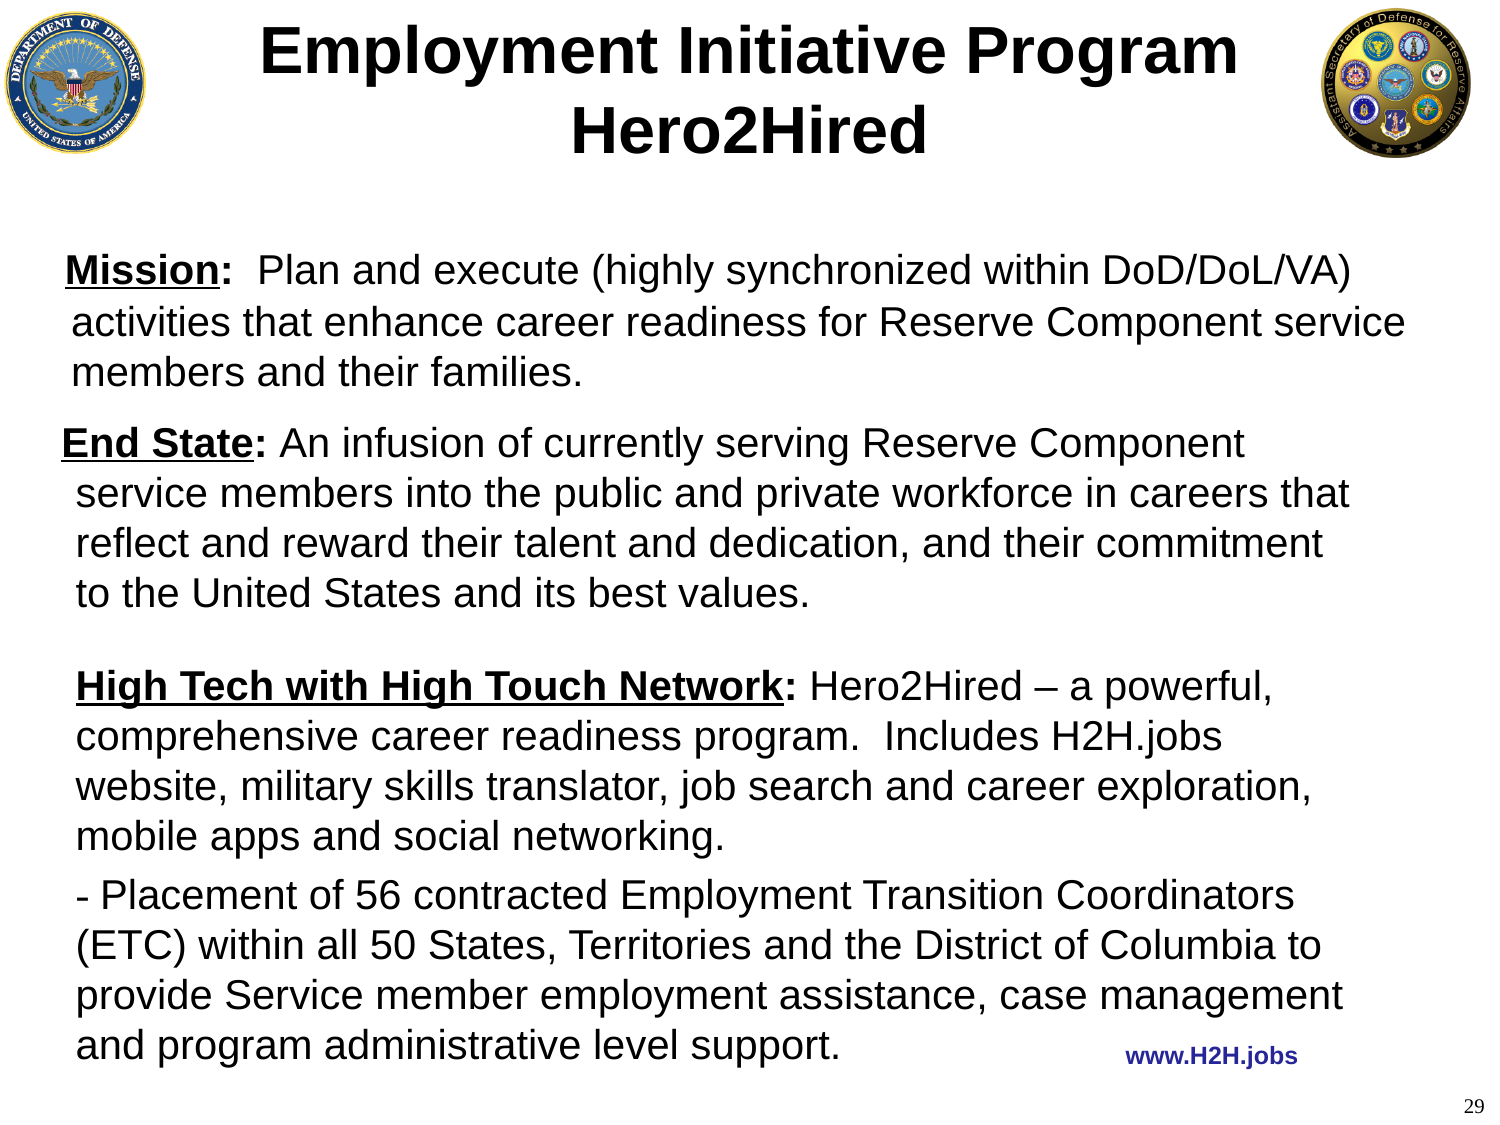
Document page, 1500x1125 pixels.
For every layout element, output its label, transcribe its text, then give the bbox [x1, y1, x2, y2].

text_box Mission: Plan and execute (highly synchronized within DoD/DoL/VA) activities that enhance career readiness for Reserve Component service members and their families. [0, 227, 1439, 428]
text_box End State: An infusion of currently serving Reserve Component service members into the public and private workforce in careers that reflect and reward their talent and dedication, and their commitment to the United States and its best values. High Tech with High Touch Network: Hero2Hired – a powerful, comprehensive career readiness program. Includes H2H.jobs website, military skills translator, job search and career exploration, mobile apps and social networking. - Placement of 56 contracted Employment Transition Coordinators (ETC) within all 50 States, Territories and the District of Columbia to provide Service member employment assistance, case management and program administrative level support. [4, 408, 1379, 632]
picture [1319, 7, 1471, 158]
text_box Employment Initiative Program Hero2Hired [0, 0, 1500, 143]
slide_number 29 [1149, 1046, 1500, 1125]
picture [0, 7, 151, 158]
text_box www.H2H.jobs [1110, 1031, 1347, 1077]
